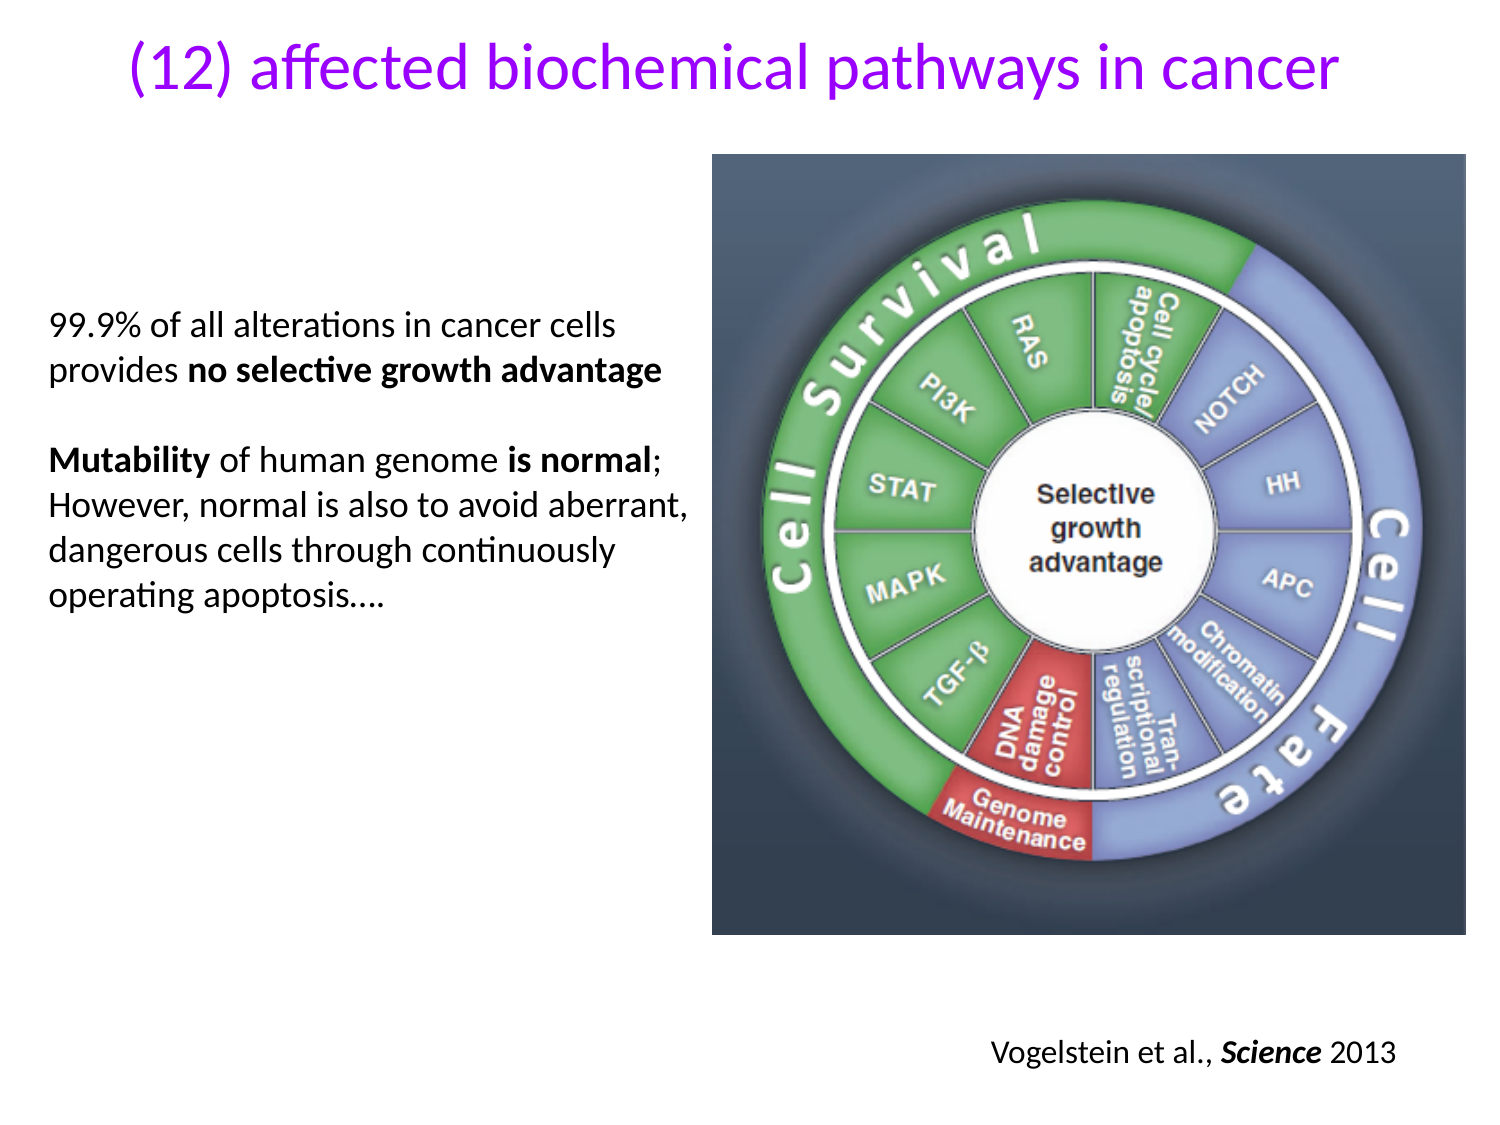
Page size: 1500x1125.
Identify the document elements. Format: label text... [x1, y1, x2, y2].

text_box Vogelstein et al., Science 2013 [976, 1023, 1412, 1078]
title (12) affected biochemical pathways in cancer [112, 4, 1424, 122]
picture [712, 154, 1466, 935]
text_box 99.9% of all alterations in cancer cells provides no selective growth advantage Mutability of human genome is normal; However, normal is also to avoid aberrant, dangerous cells through continuously operating apoptosis…. [33, 292, 705, 623]
